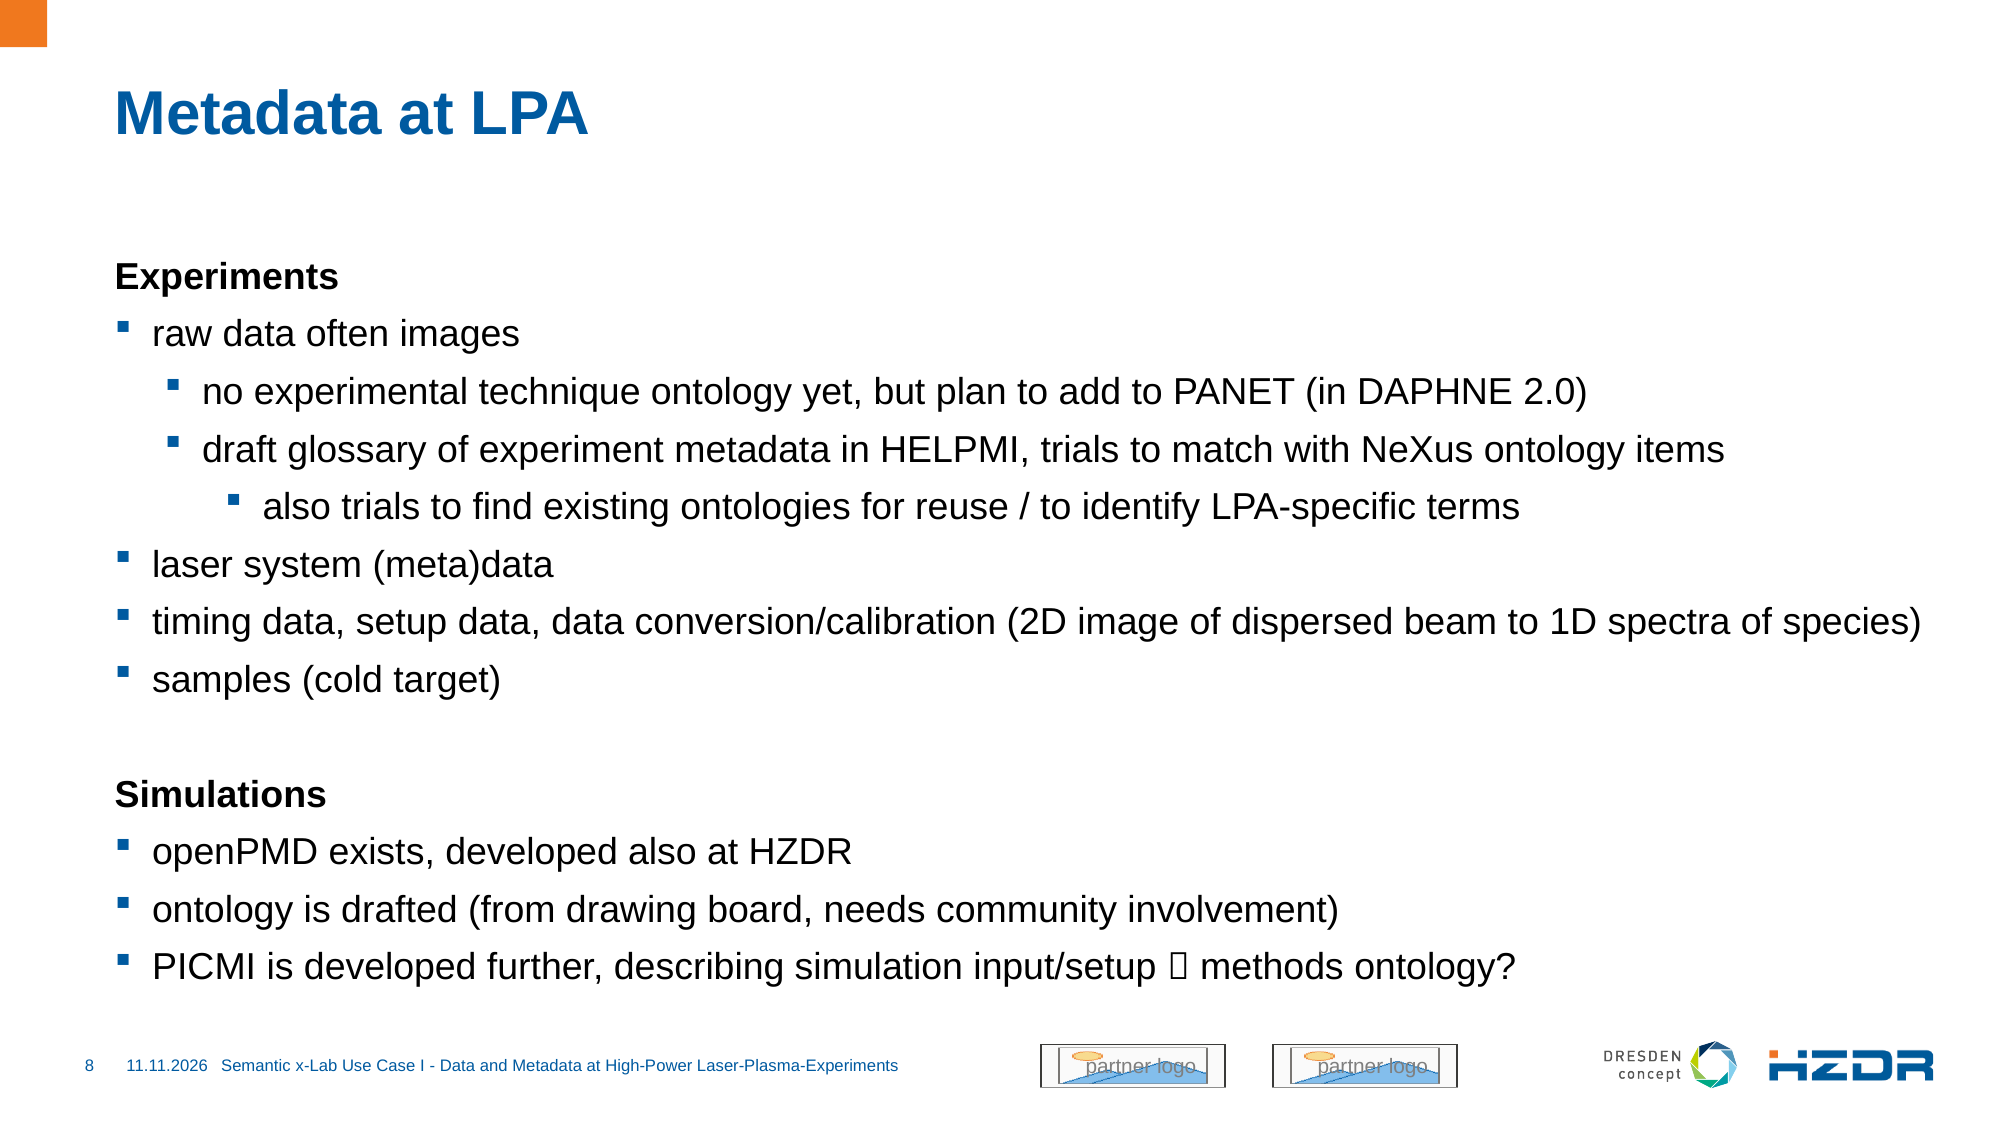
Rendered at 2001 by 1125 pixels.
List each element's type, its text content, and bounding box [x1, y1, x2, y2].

title Metadata at LPA [114, 80, 1934, 148]
picture [1266, 1041, 1465, 1089]
picture [1034, 1041, 1233, 1089]
picture [1603, 1040, 1738, 1089]
slide_number 8 [6, 1034, 95, 1095]
picture [1768, 1049, 1934, 1081]
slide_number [107, 1034, 208, 1095]
list Experiments raw data often images no experimental technique ontology yet, but plan to add to PANET (in DAPHNE 2.0) draft glossary of experiment metadata in HELPMI, trials to match with NeXus ontology items also trials to find existing ontologies for reuse / to identify LPA-specific terms laser system (meta)data timing data, setup data, data conversion/calibration (2D image of dispersed beam to 1D spectra of species) samples (cold target) Simulations openPMD exists, developed also at HZDR ontology is drafted (from drawing board, needs community involvement) PICMI is developed further, describing simulation input/setup  methods ontology? [114, 251, 1934, 1014]
footer Semantic x-Lab Use Case I - Data and Metadata at High-Power Laser-Plasma-Experiments [221, 1034, 1509, 1095]
